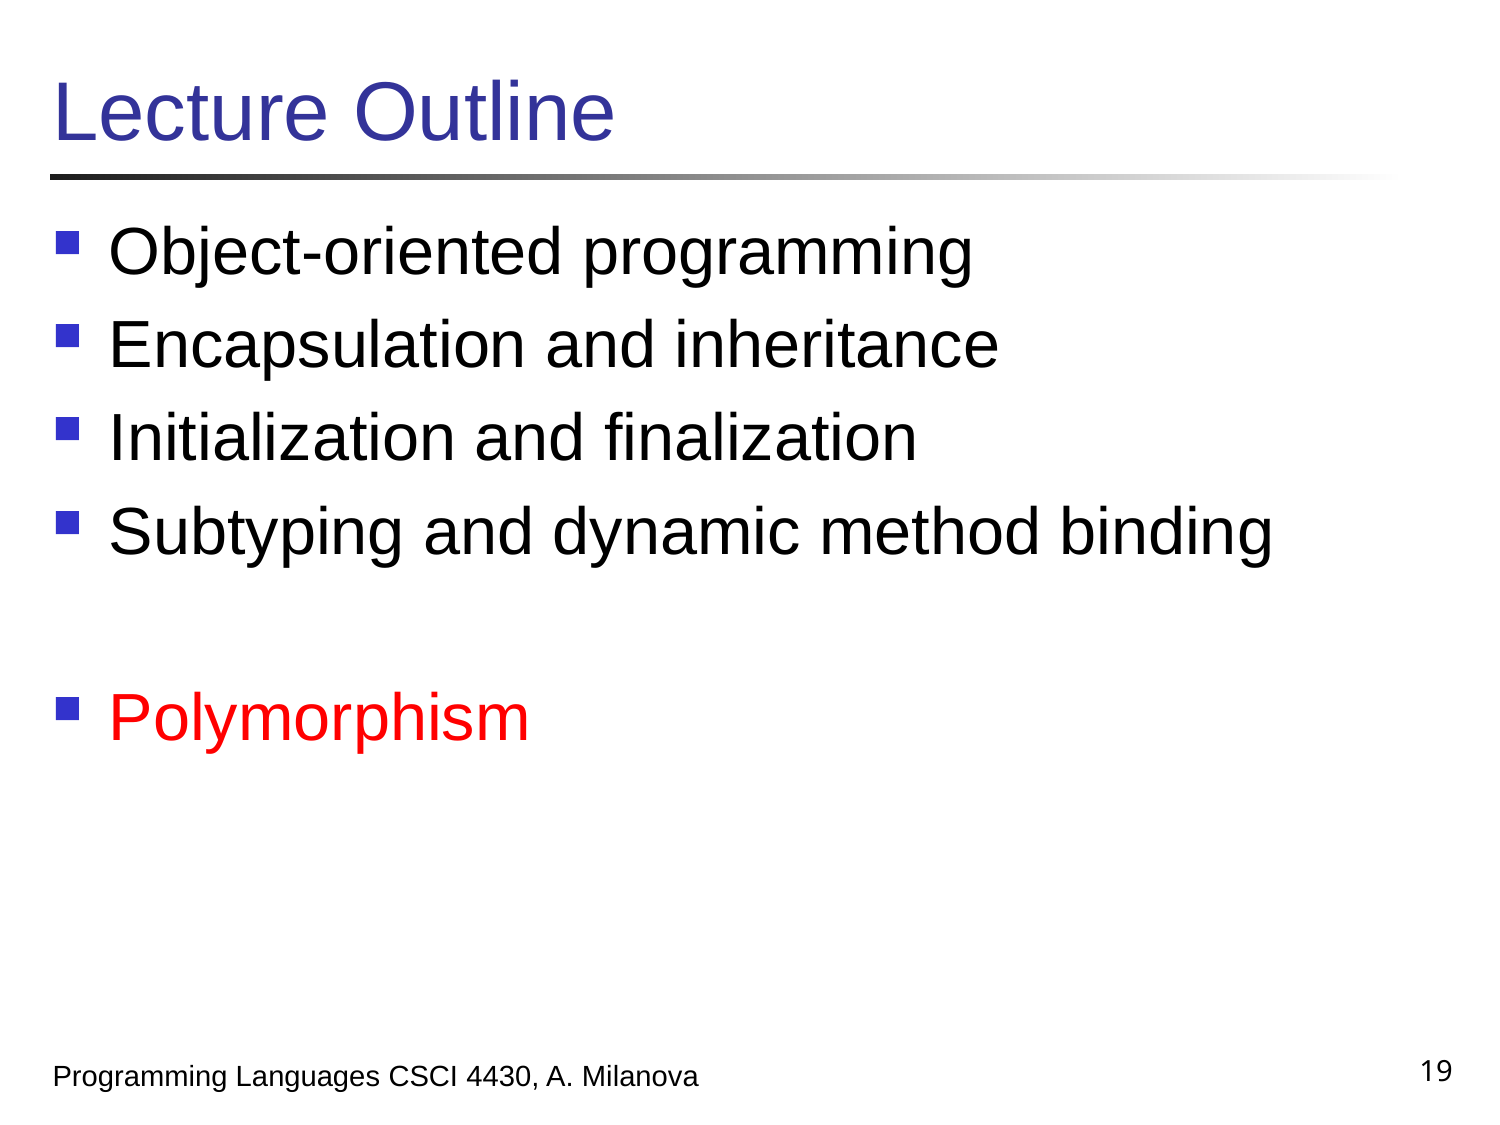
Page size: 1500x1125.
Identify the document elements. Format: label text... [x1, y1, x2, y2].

slide_number 19 [1155, 1024, 1468, 1100]
list Object-oriented programming Encapsulation and inheritance Initialization and finalization Subtyping and dynamic method binding Polymorphism [37, 200, 1469, 988]
footer Programming Languages CSCI 4430, A. Milanova [37, 1025, 888, 1100]
title Lecture Outline [37, 0, 1466, 165]
